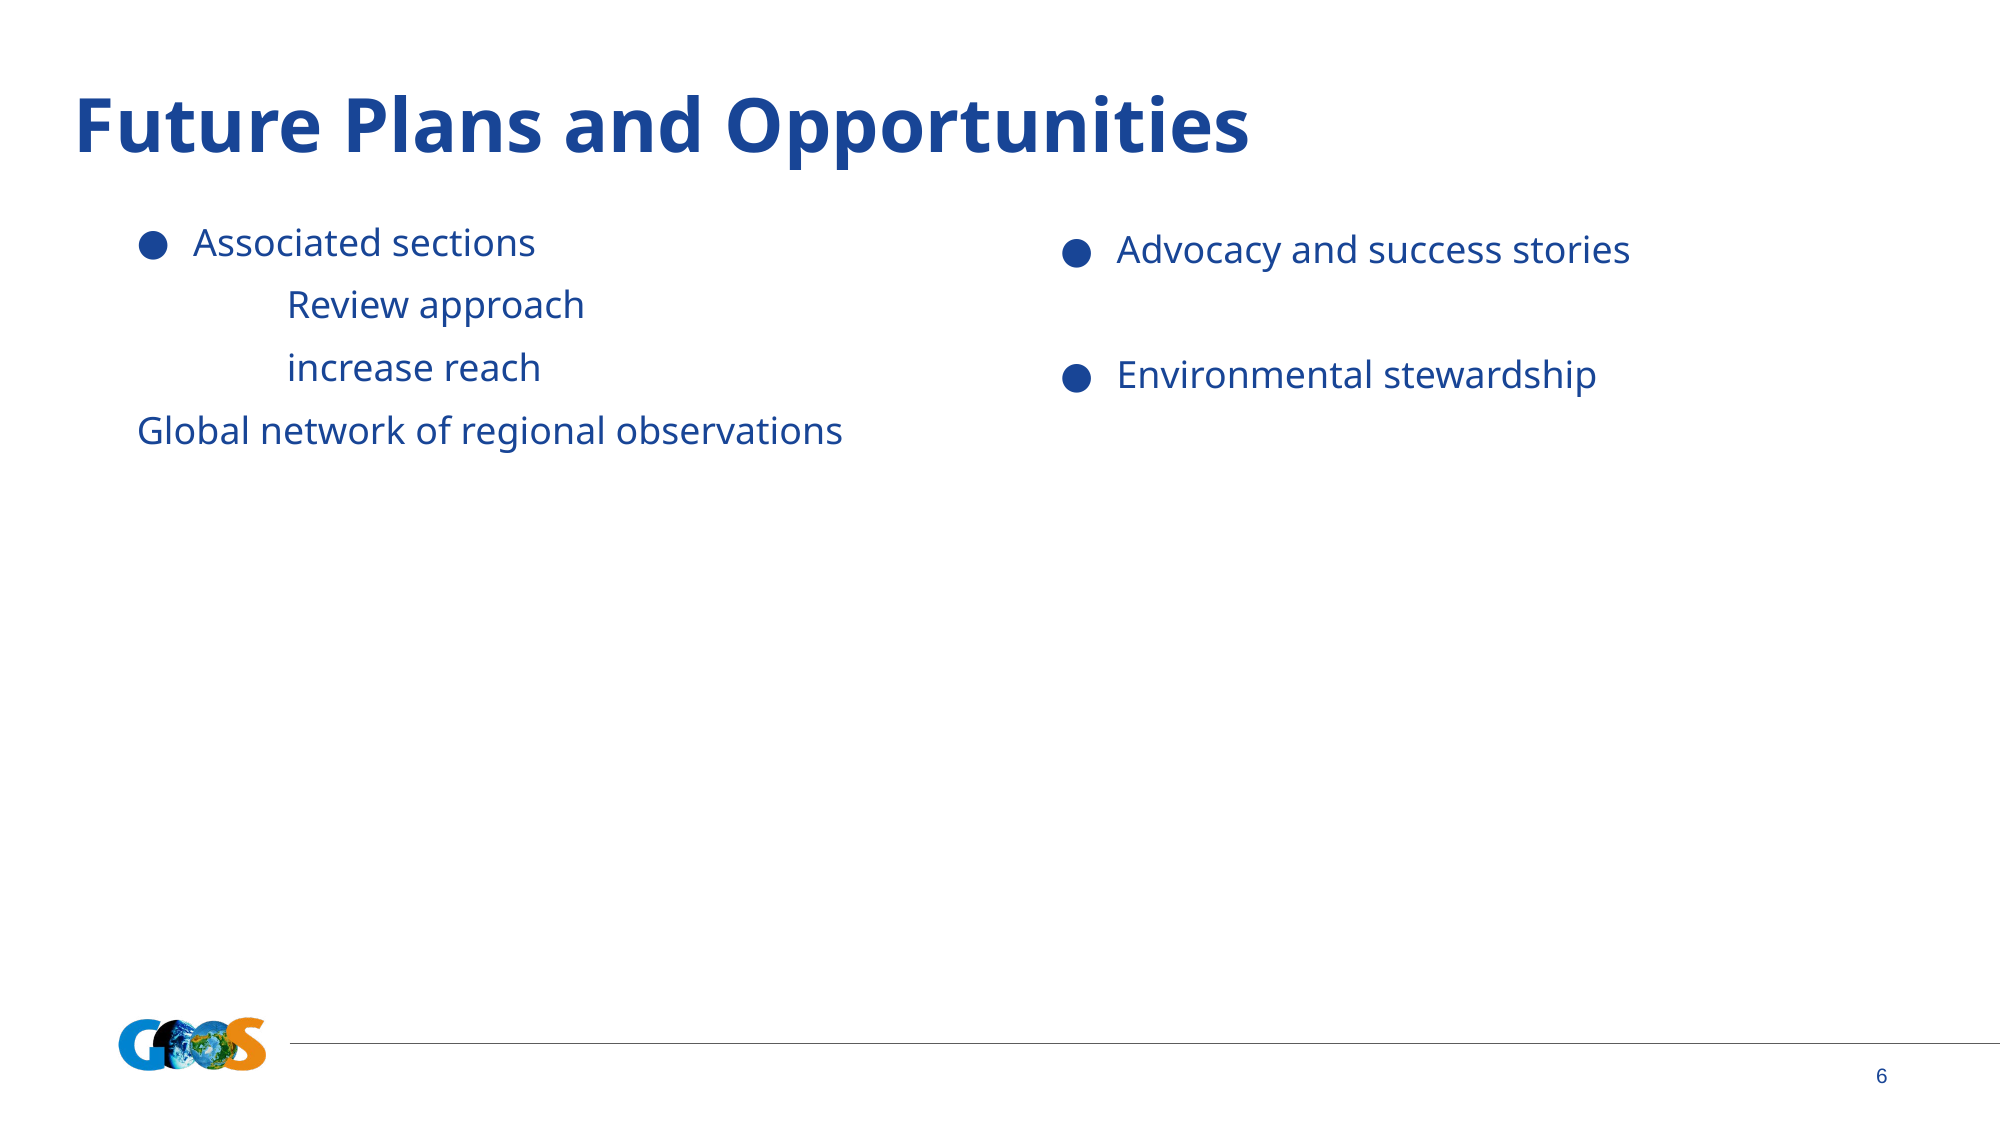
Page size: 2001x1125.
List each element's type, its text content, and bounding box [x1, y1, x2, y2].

picture [118, 1016, 266, 1071]
slide_number 6 [1845, 1065, 1888, 1097]
text_box Advocacy and success stories Environmental stewardship [1041, 226, 1846, 899]
text_box Associated sections Review approach increase reach Global network of regional observations [118, 218, 922, 892]
title Future Plans and Opportunities [74, 90, 1838, 186]
